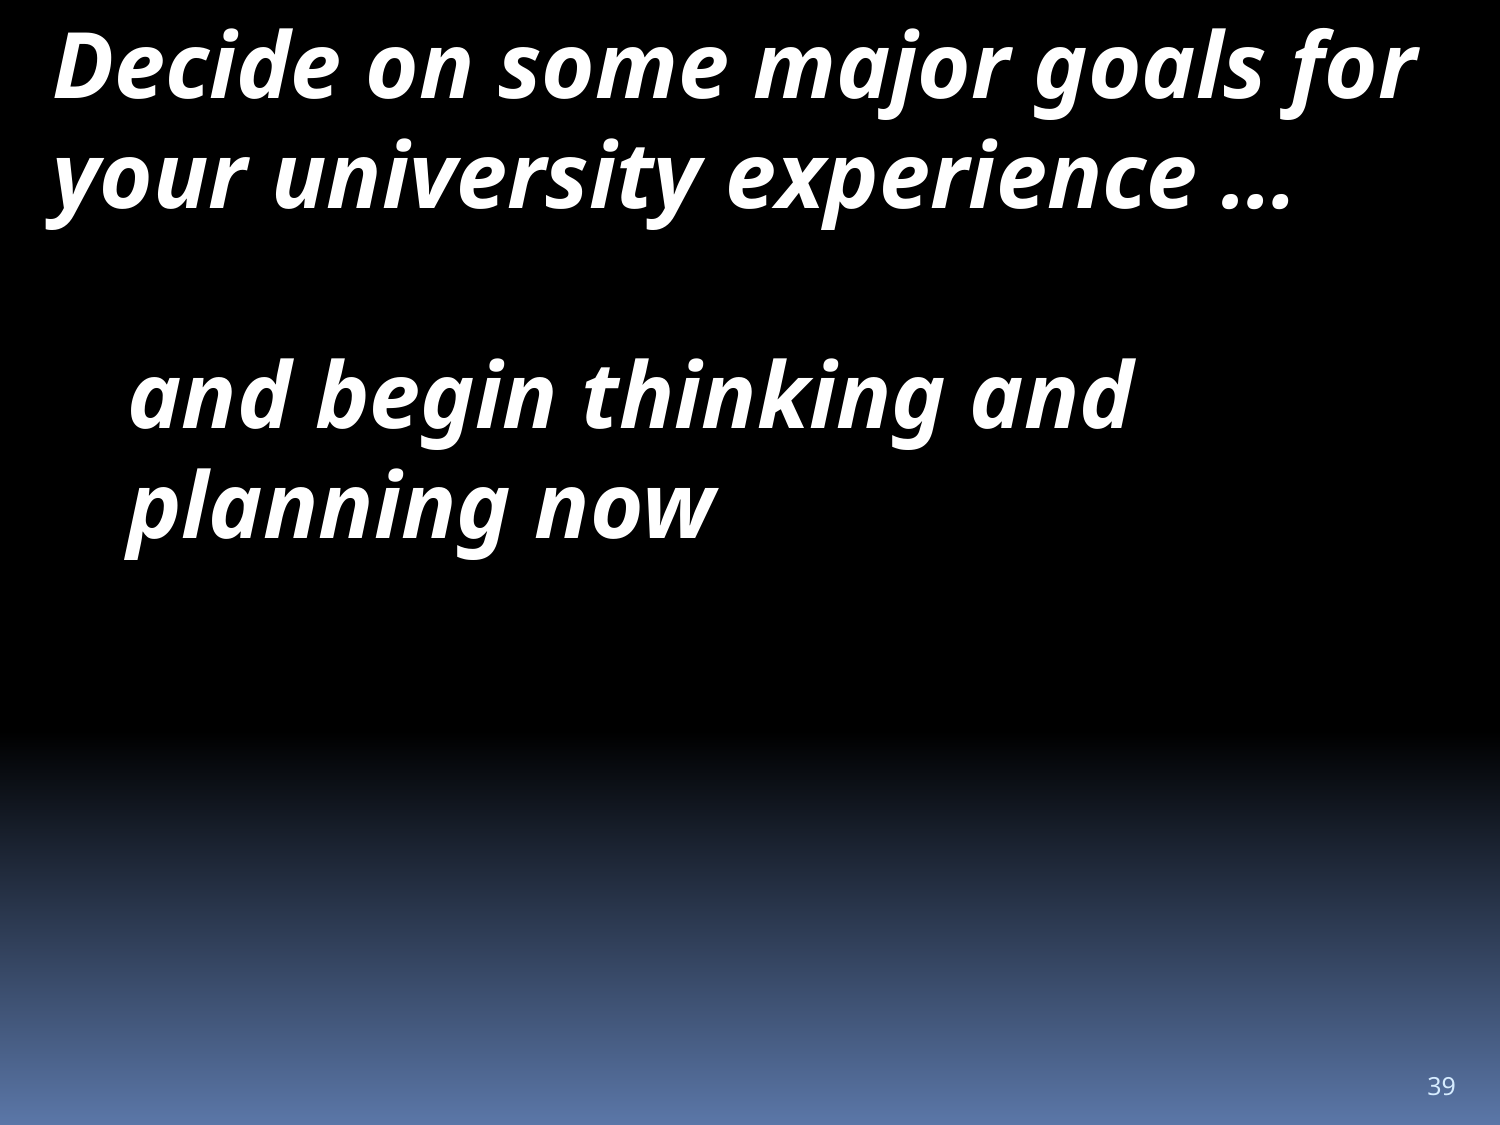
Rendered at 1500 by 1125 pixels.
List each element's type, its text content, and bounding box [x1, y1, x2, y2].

text_box Decide on some major goals for your university experience … and begin thinking and planning now [37, 0, 1463, 1085]
slide_number 39 [1412, 1052, 1488, 1113]
